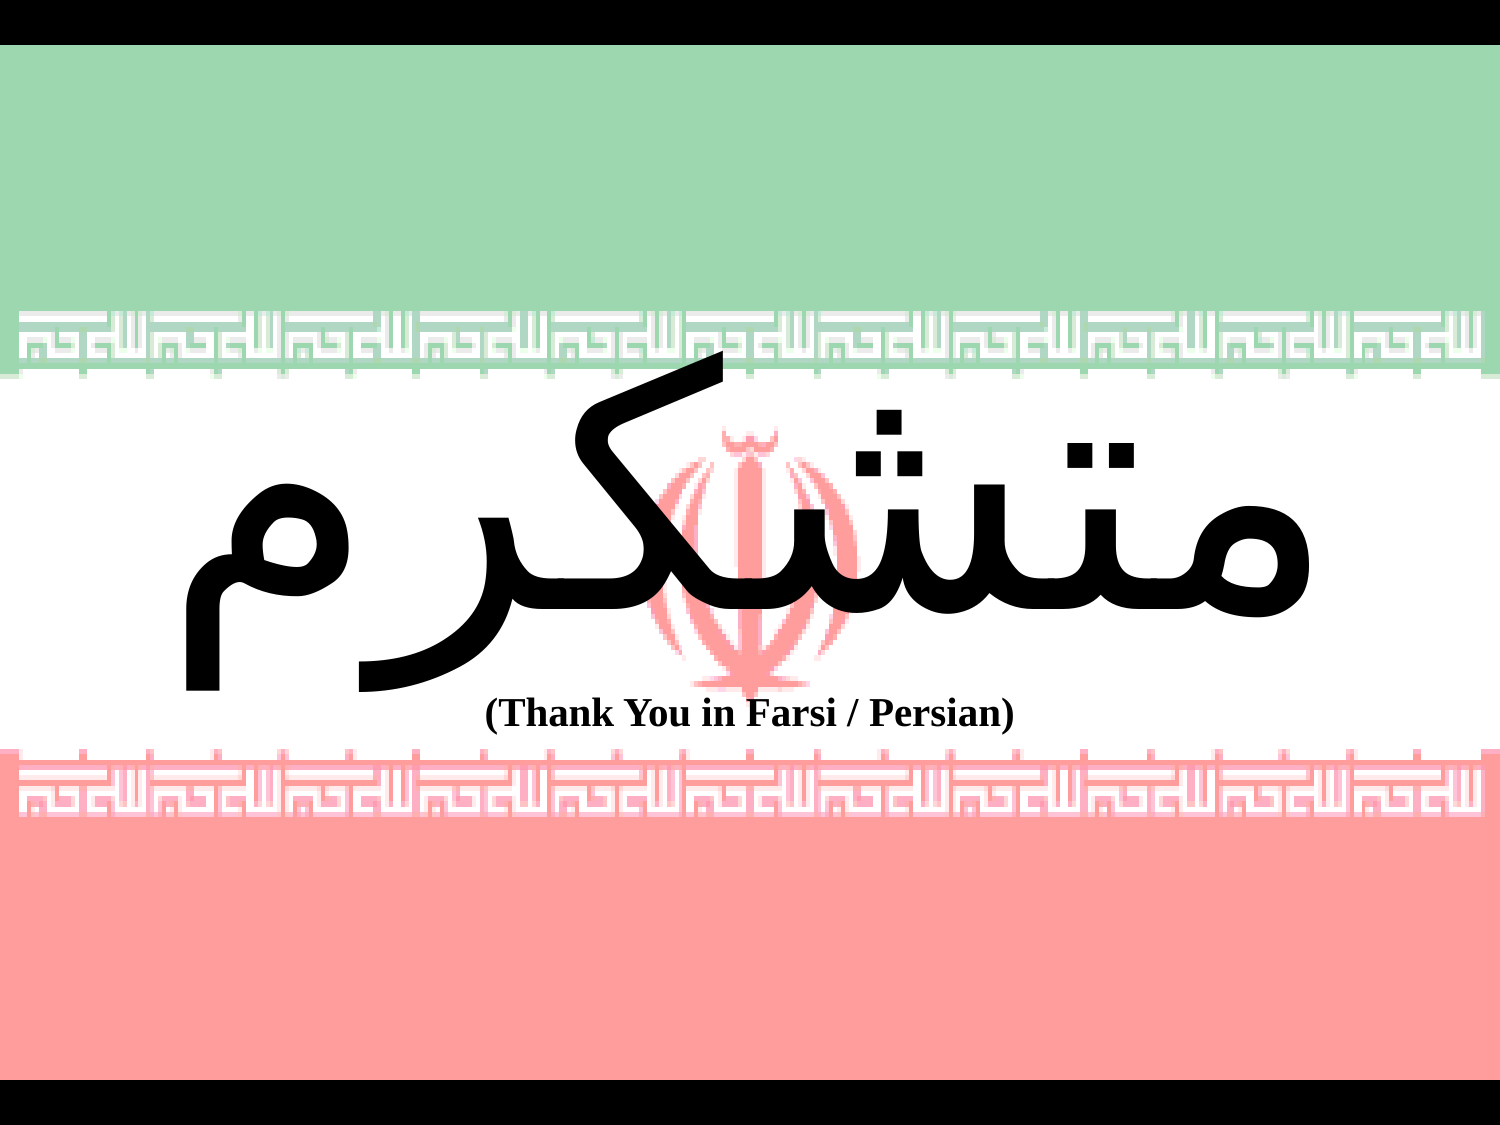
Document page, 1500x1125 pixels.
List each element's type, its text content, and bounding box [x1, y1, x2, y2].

list متشکرم (Thank You in Farsi / Persian) [75, 262, 1425, 1005]
